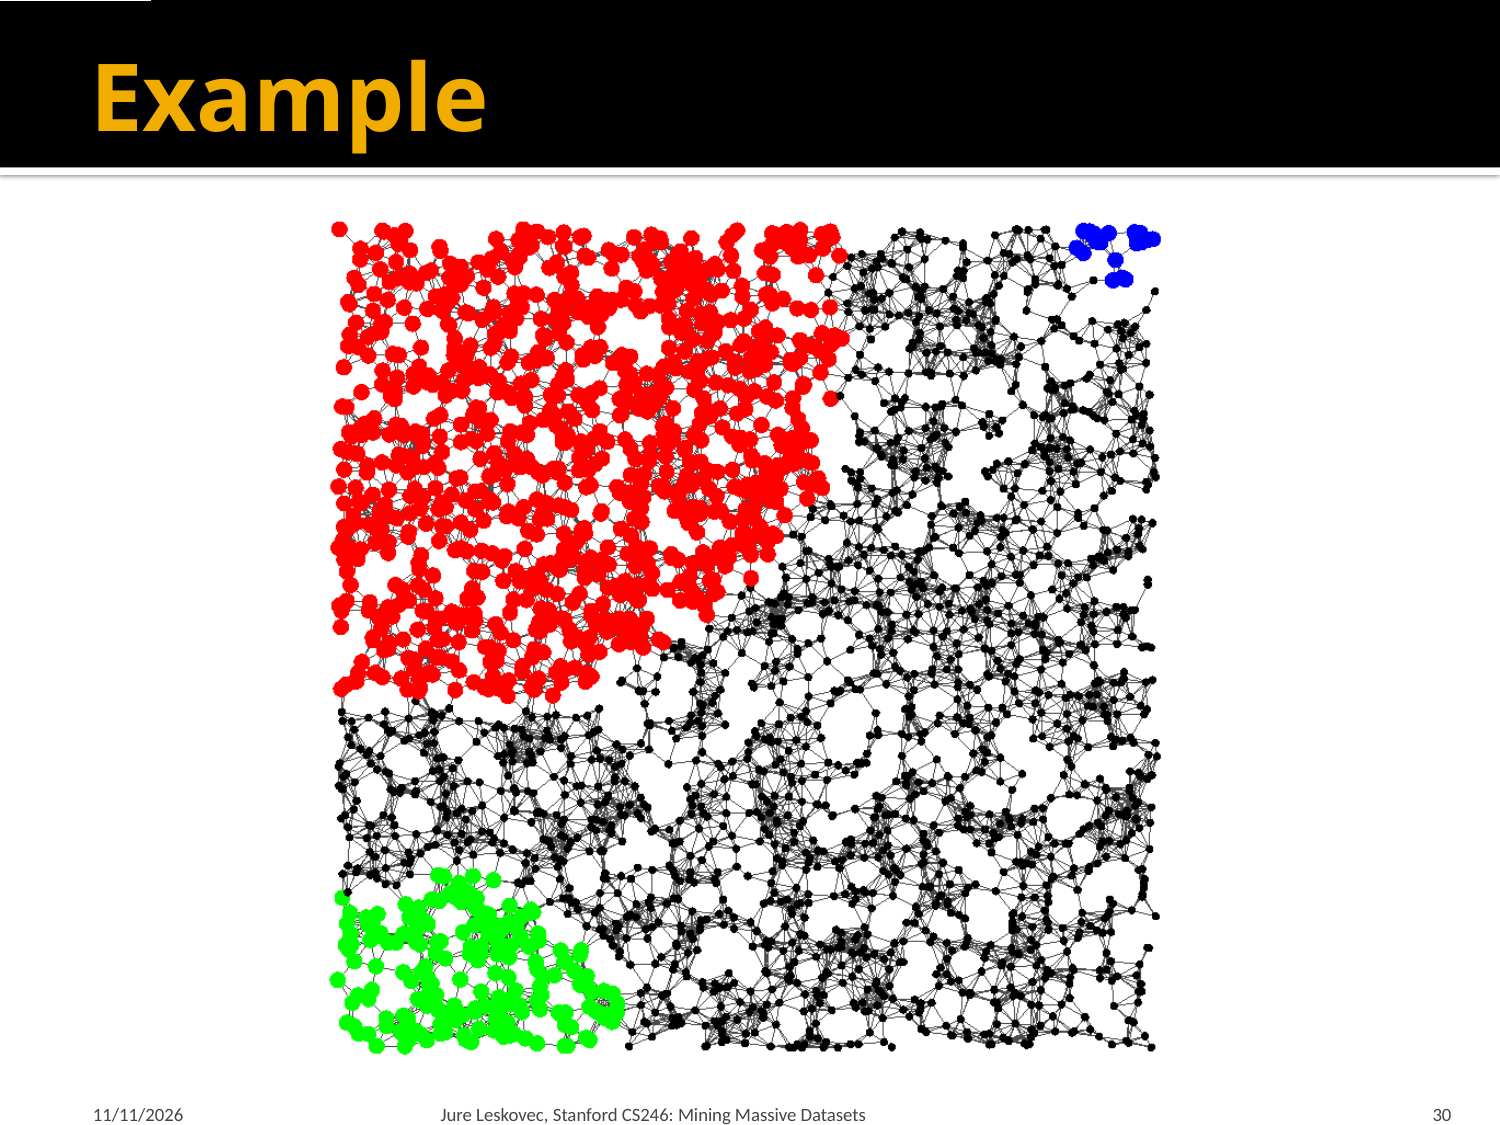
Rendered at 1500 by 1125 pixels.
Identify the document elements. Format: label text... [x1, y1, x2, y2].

footer Jure Leskovec, Stanford CS246: Mining Massive Datasets [433, 1080, 1337, 1125]
title Example [75, 12, 1425, 175]
picture [303, 202, 1197, 1080]
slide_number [75, 1080, 425, 1125]
slide_number 30 [1345, 1080, 1467, 1125]
